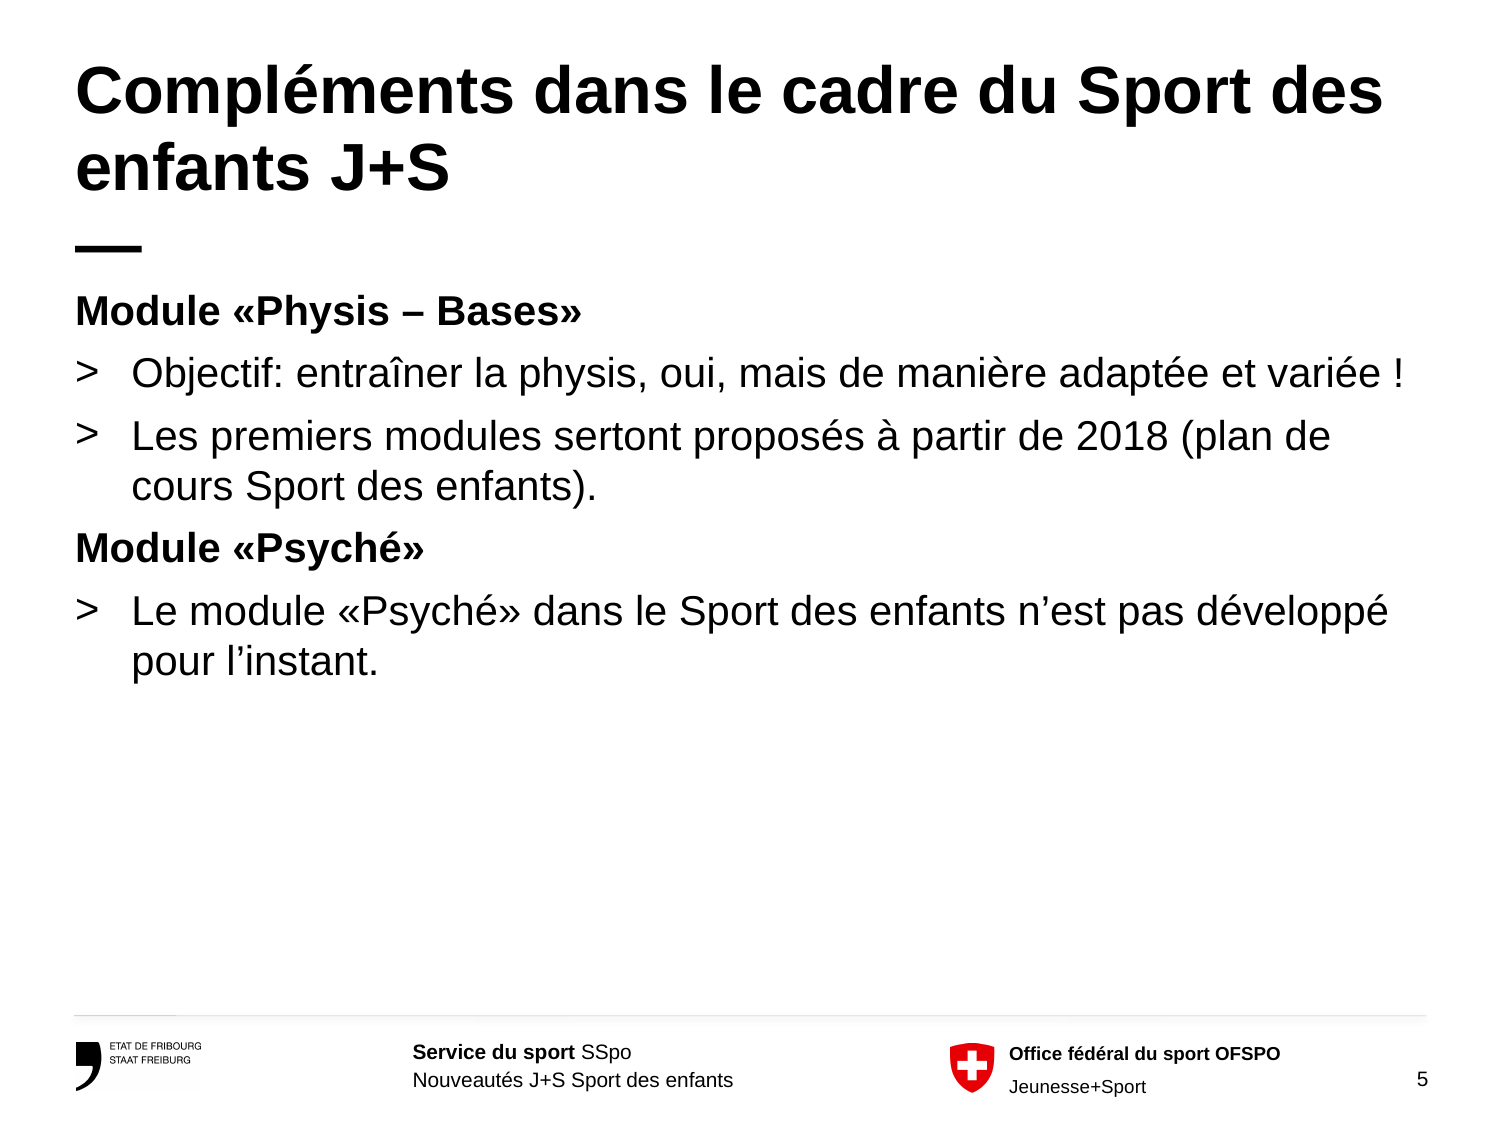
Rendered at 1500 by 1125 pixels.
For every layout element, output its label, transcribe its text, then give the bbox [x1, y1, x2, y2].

title Compléments dans le cadre du Sport des enfants J+S — [74, 49, 1428, 283]
list Module «Physis – Bases» Objectif: entraîner la physis, oui, mais de manière adaptée et variée ! Les premiers modules sertont proposés à partir de 2018 (plan de cours Sport des enfants). Module «Psyché» Le module «Psyché» dans le Sport des enfants n’est pas développé pour l’instant. [74, 283, 1428, 751]
picture [950, 1043, 995, 1094]
picture [76, 1042, 201, 1091]
